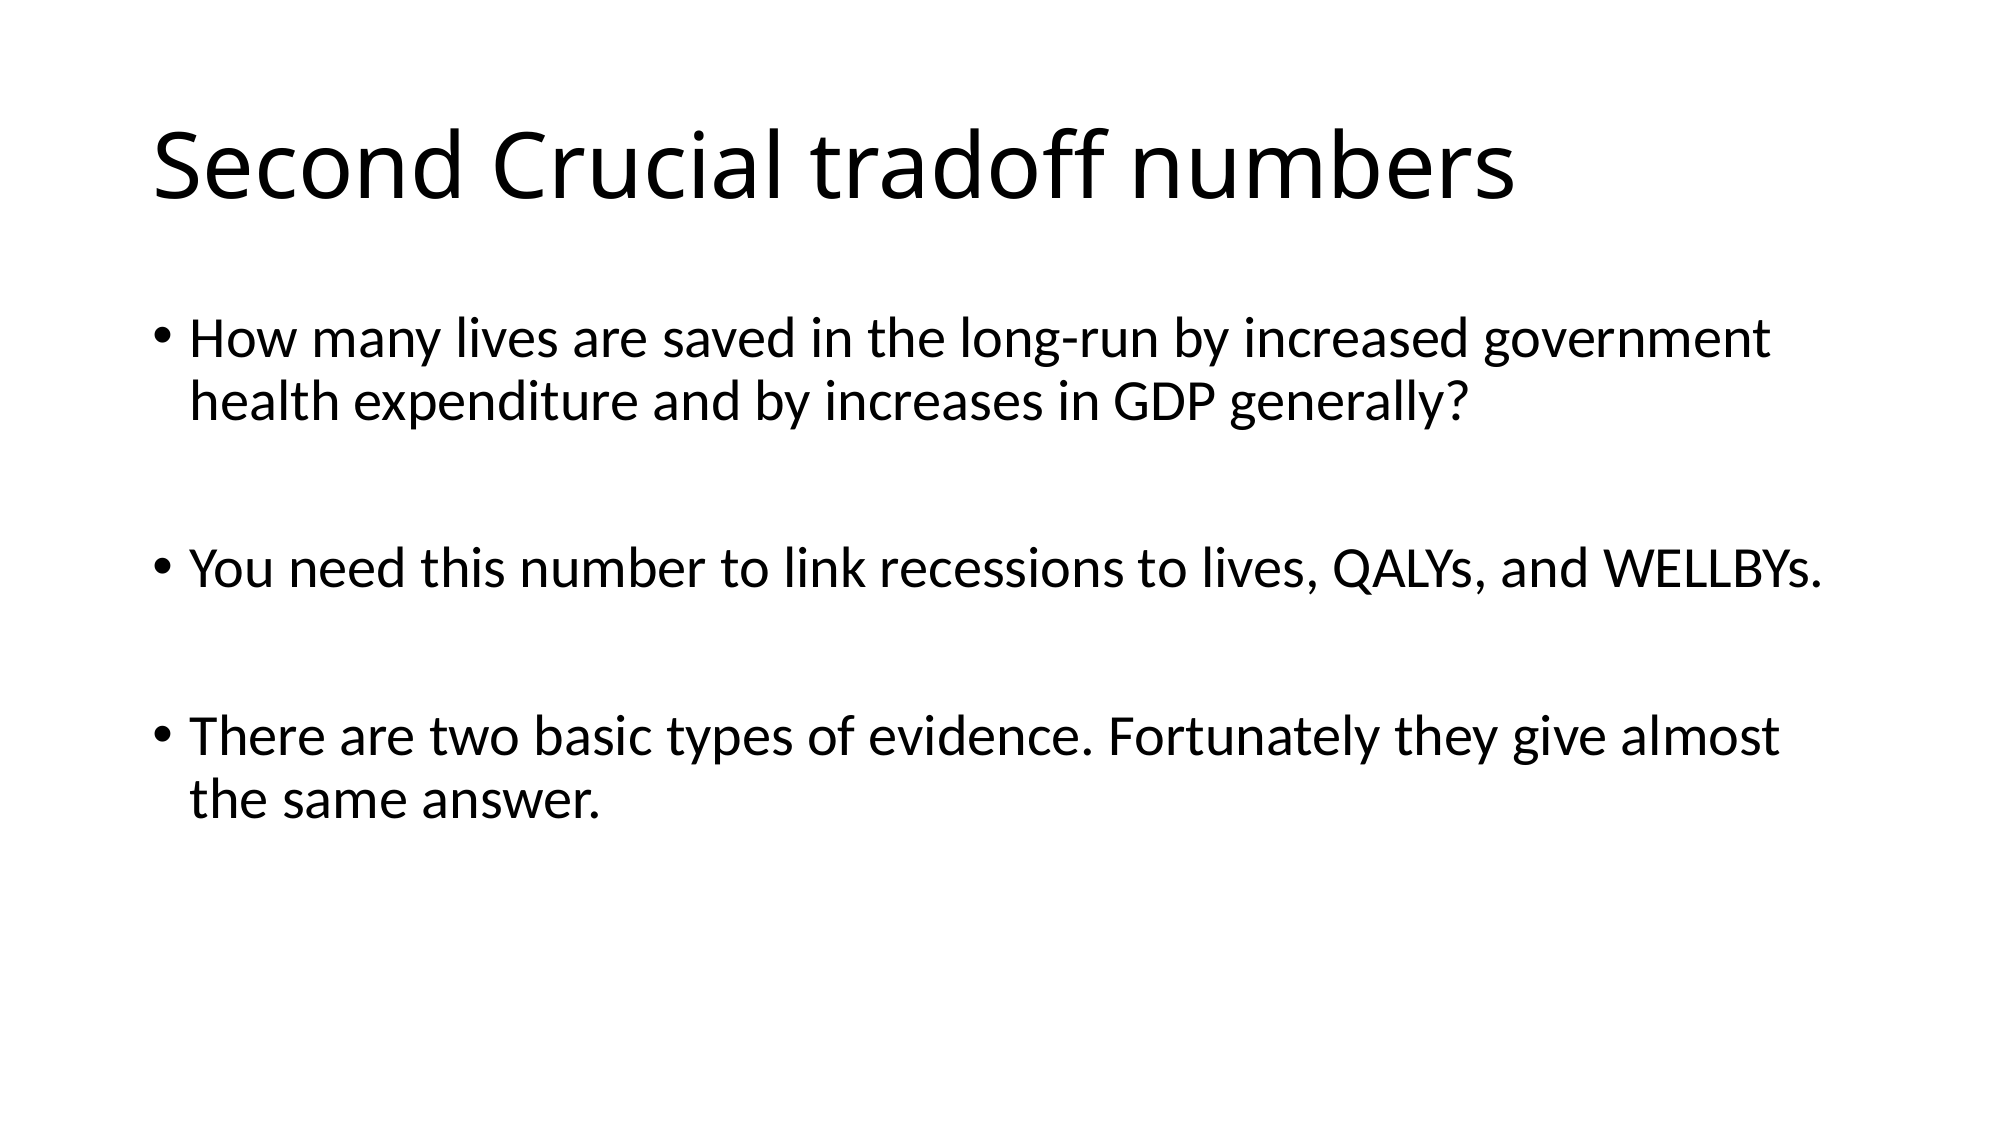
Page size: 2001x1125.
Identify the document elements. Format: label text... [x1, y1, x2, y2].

title Second Crucial tradoff numbers [137, 59, 1863, 278]
list How many lives are saved in the long-run by increased government health expenditure and by increases in GDP generally? You need this number to link recessions to lives, QALYs, and WELLBYs. There are two basic types of evidence. Fortunately they give almost the same answer. [137, 299, 1863, 1014]
